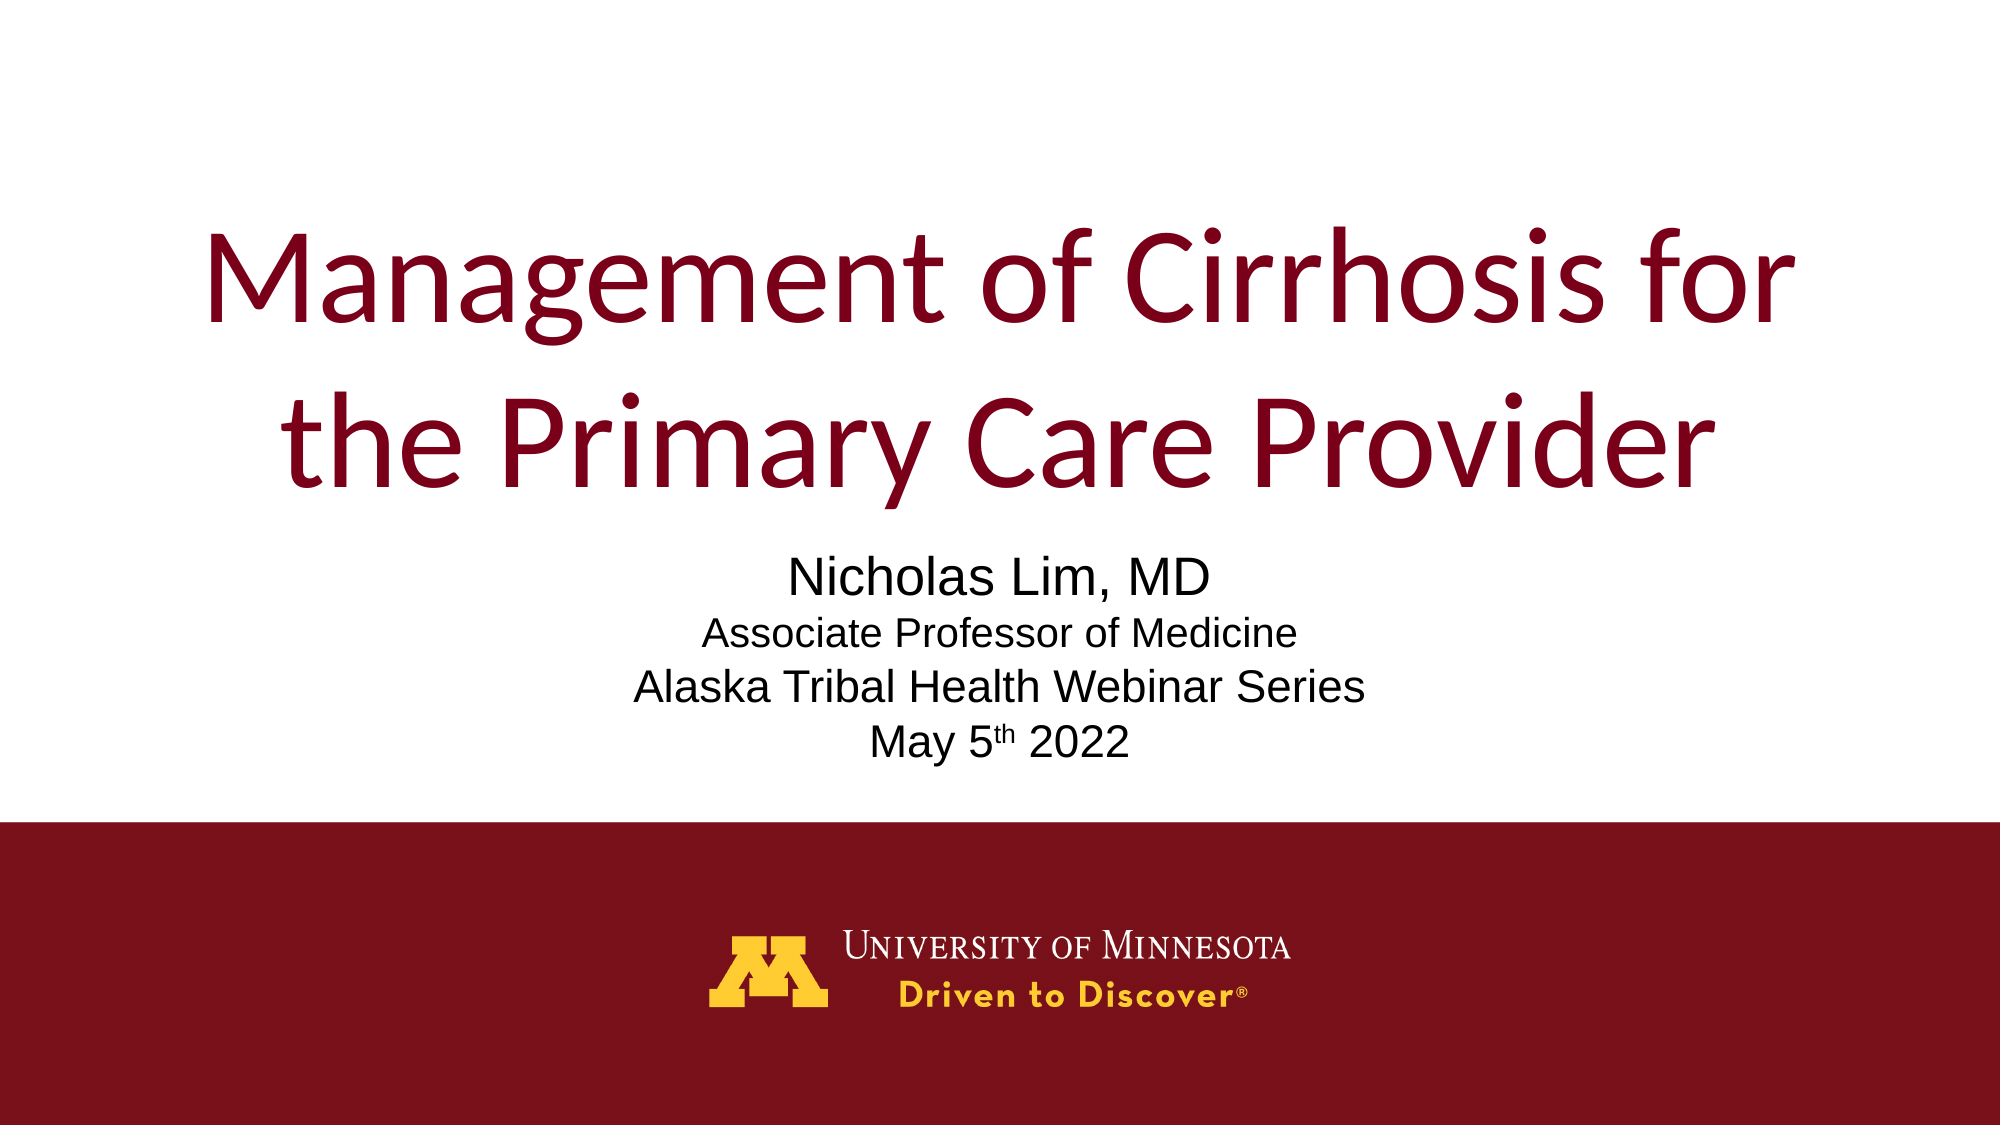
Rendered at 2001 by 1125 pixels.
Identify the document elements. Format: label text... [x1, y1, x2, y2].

text_box Management of Cirrhosis for the Primary Care Provider [137, 316, 1863, 534]
text_box Nicholas Lim, MD Associate Professor of Medicine Alaska Tribal Health Webinar Series May 5th 2022 [618, 533, 1382, 774]
picture [0, 822, 2000, 1125]
